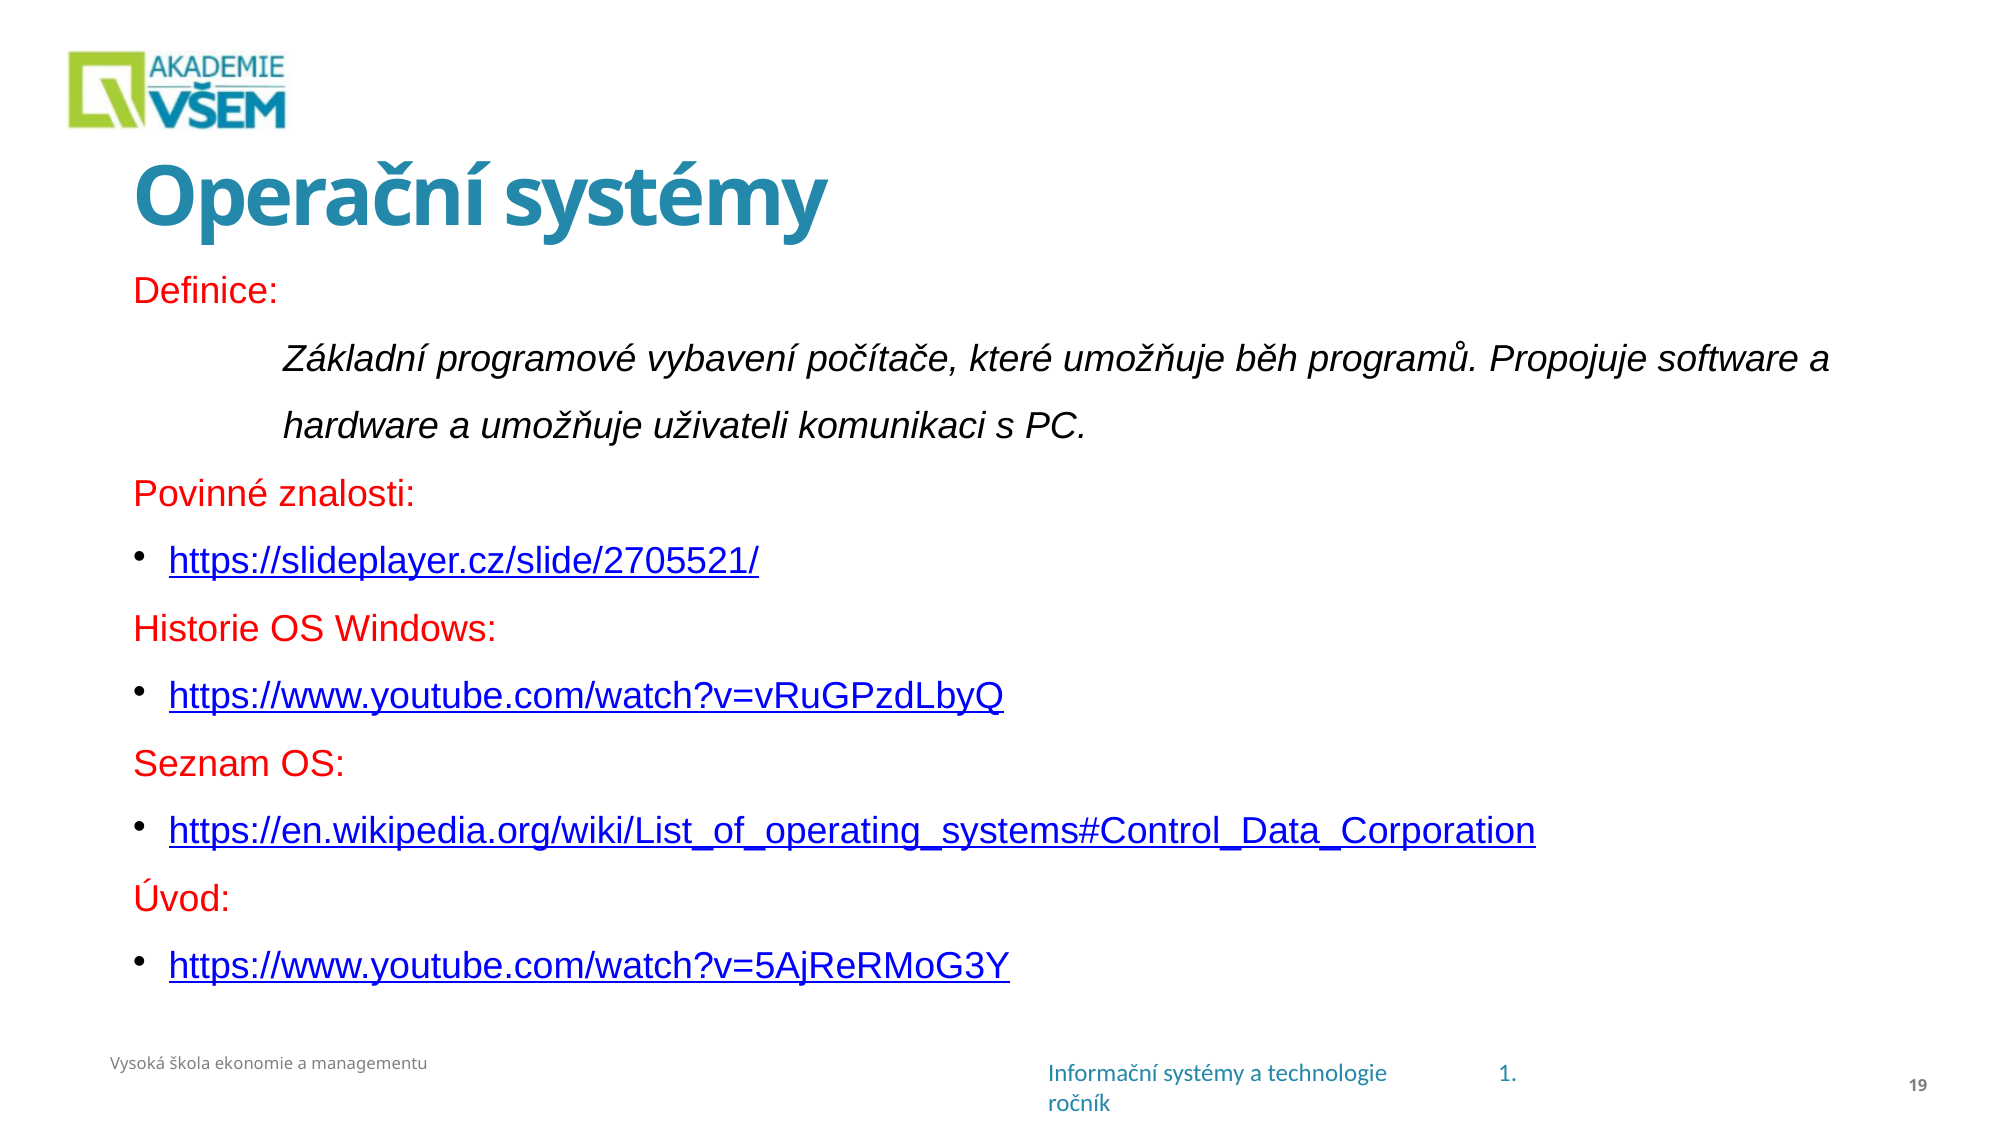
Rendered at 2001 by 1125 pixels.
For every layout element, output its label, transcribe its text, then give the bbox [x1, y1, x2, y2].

slide_number 19 [1816, 1062, 1943, 1110]
picture [58, 38, 299, 137]
text_box Definice: Základní programové vybavení počítače, které umožňuje běh programů. Propojuje software a hardware a umožňuje uživateli komunikaci s PC. Povinné znalosti: https://slideplayer.cz/slide/2705521/ Historie OS Windows: https://www.youtube.com/watch?v=vRuGPzdLbyQ Seznam OS: https://en.wikipedia.org/wiki/List_of_operating_systems#Control_Data_Corporation Úvod: https://www.youtube.com/watch?v=5AjReRMoG3Y [118, 236, 1920, 629]
text_box Vysoká škola ekonomie a managementu [95, 1045, 443, 1080]
title Operační systémy [132, 171, 1978, 226]
